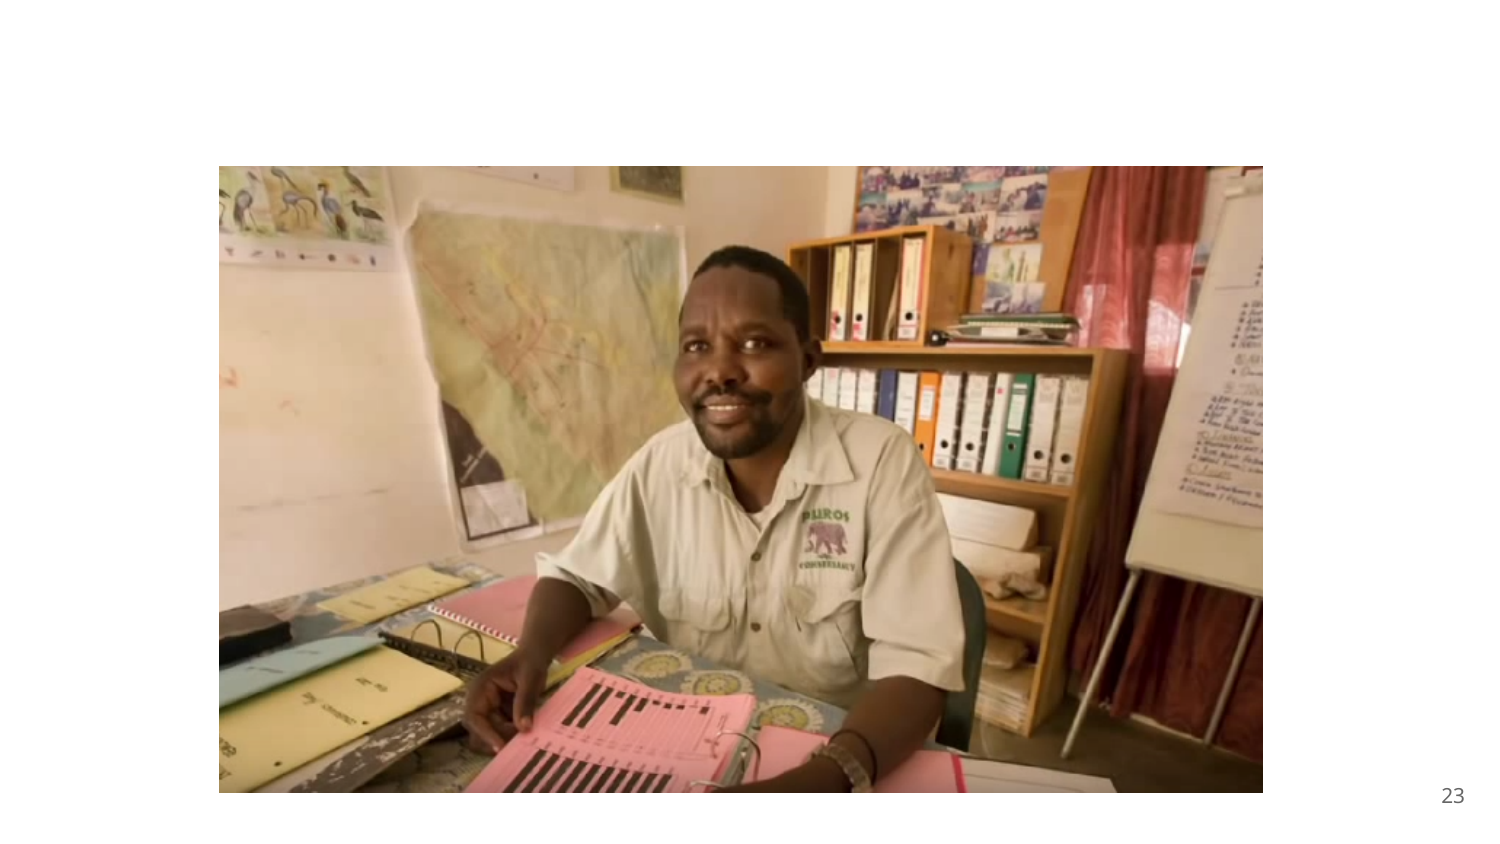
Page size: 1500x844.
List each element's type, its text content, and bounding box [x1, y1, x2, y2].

slide_number 23 [1389, 764, 1480, 830]
picture [218, 166, 1263, 793]
